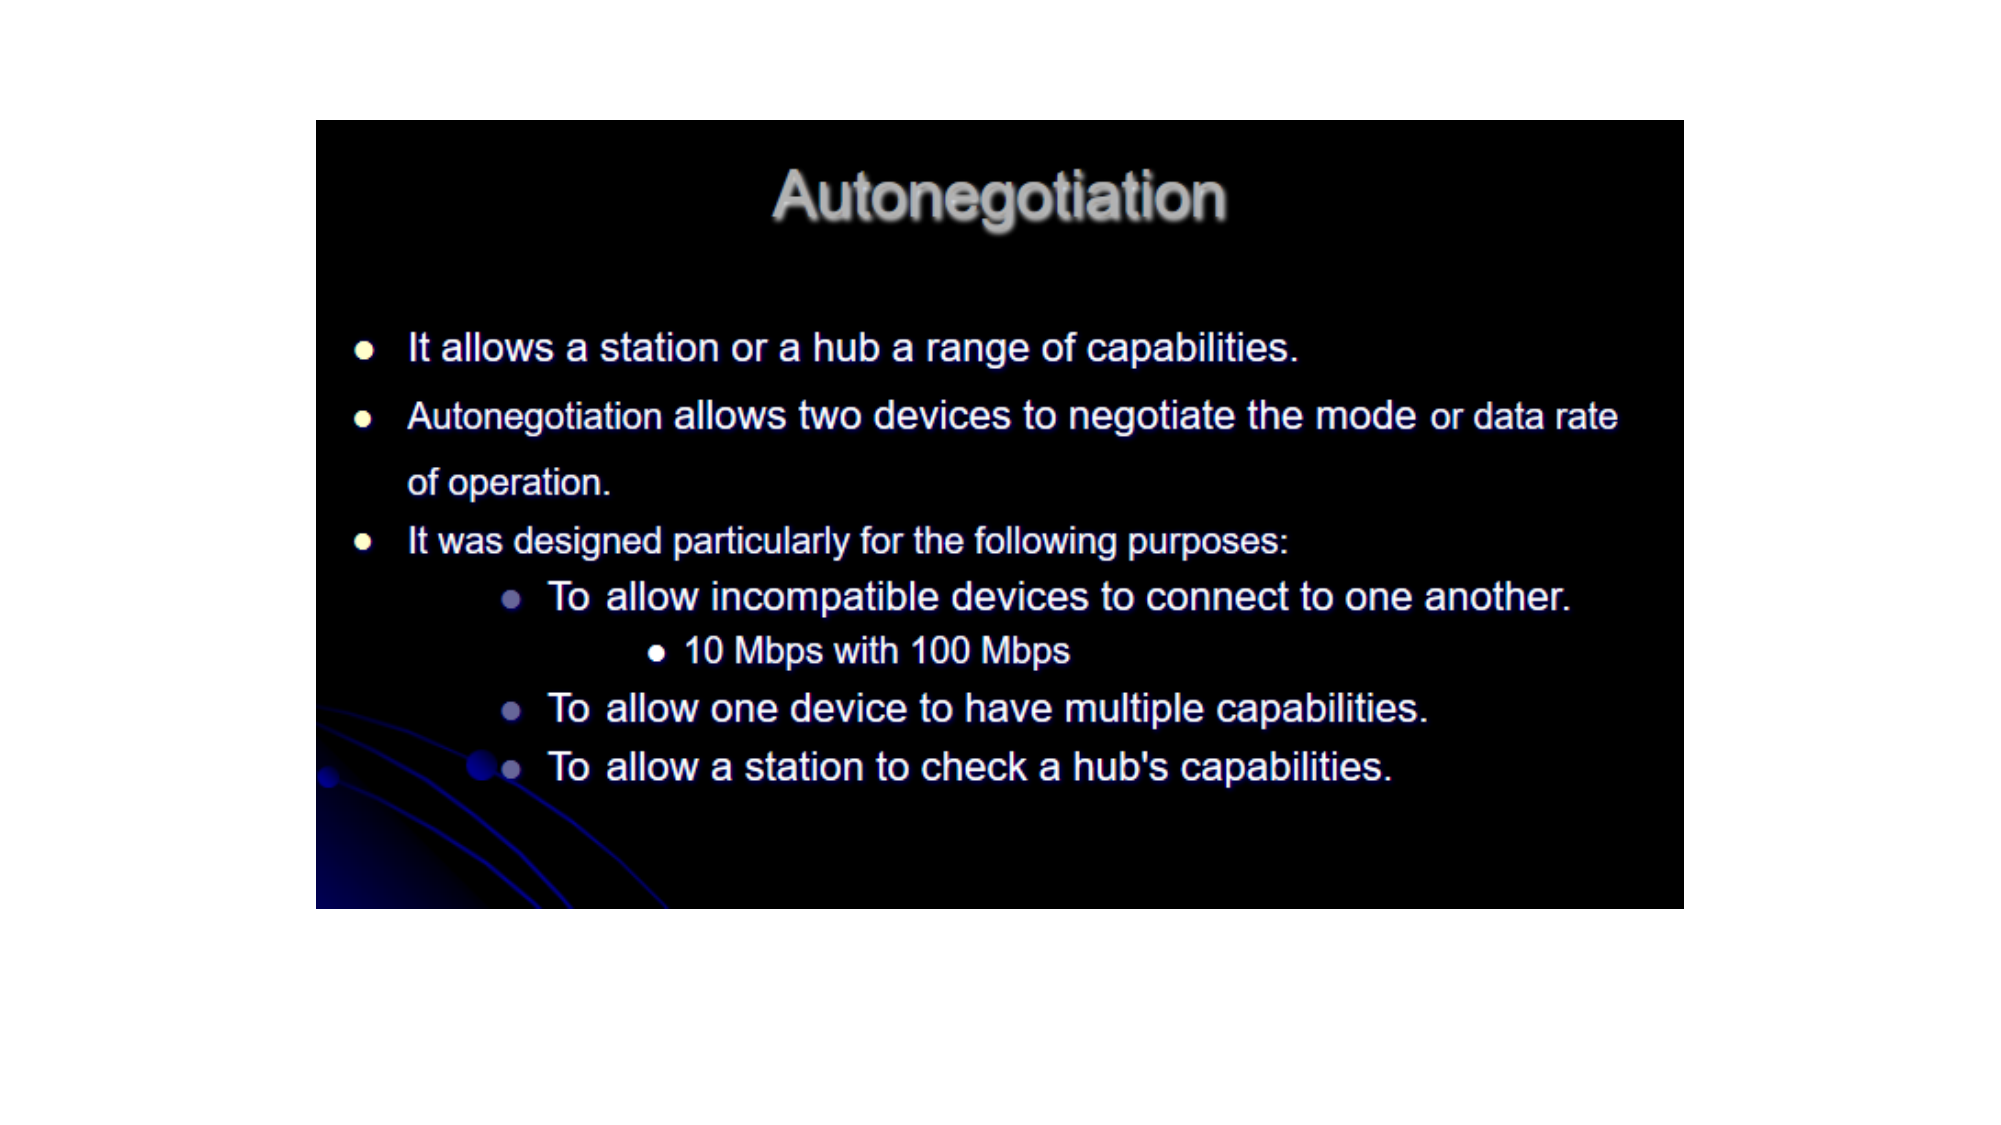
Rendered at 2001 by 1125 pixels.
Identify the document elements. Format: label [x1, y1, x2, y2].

picture [316, 120, 1684, 910]
